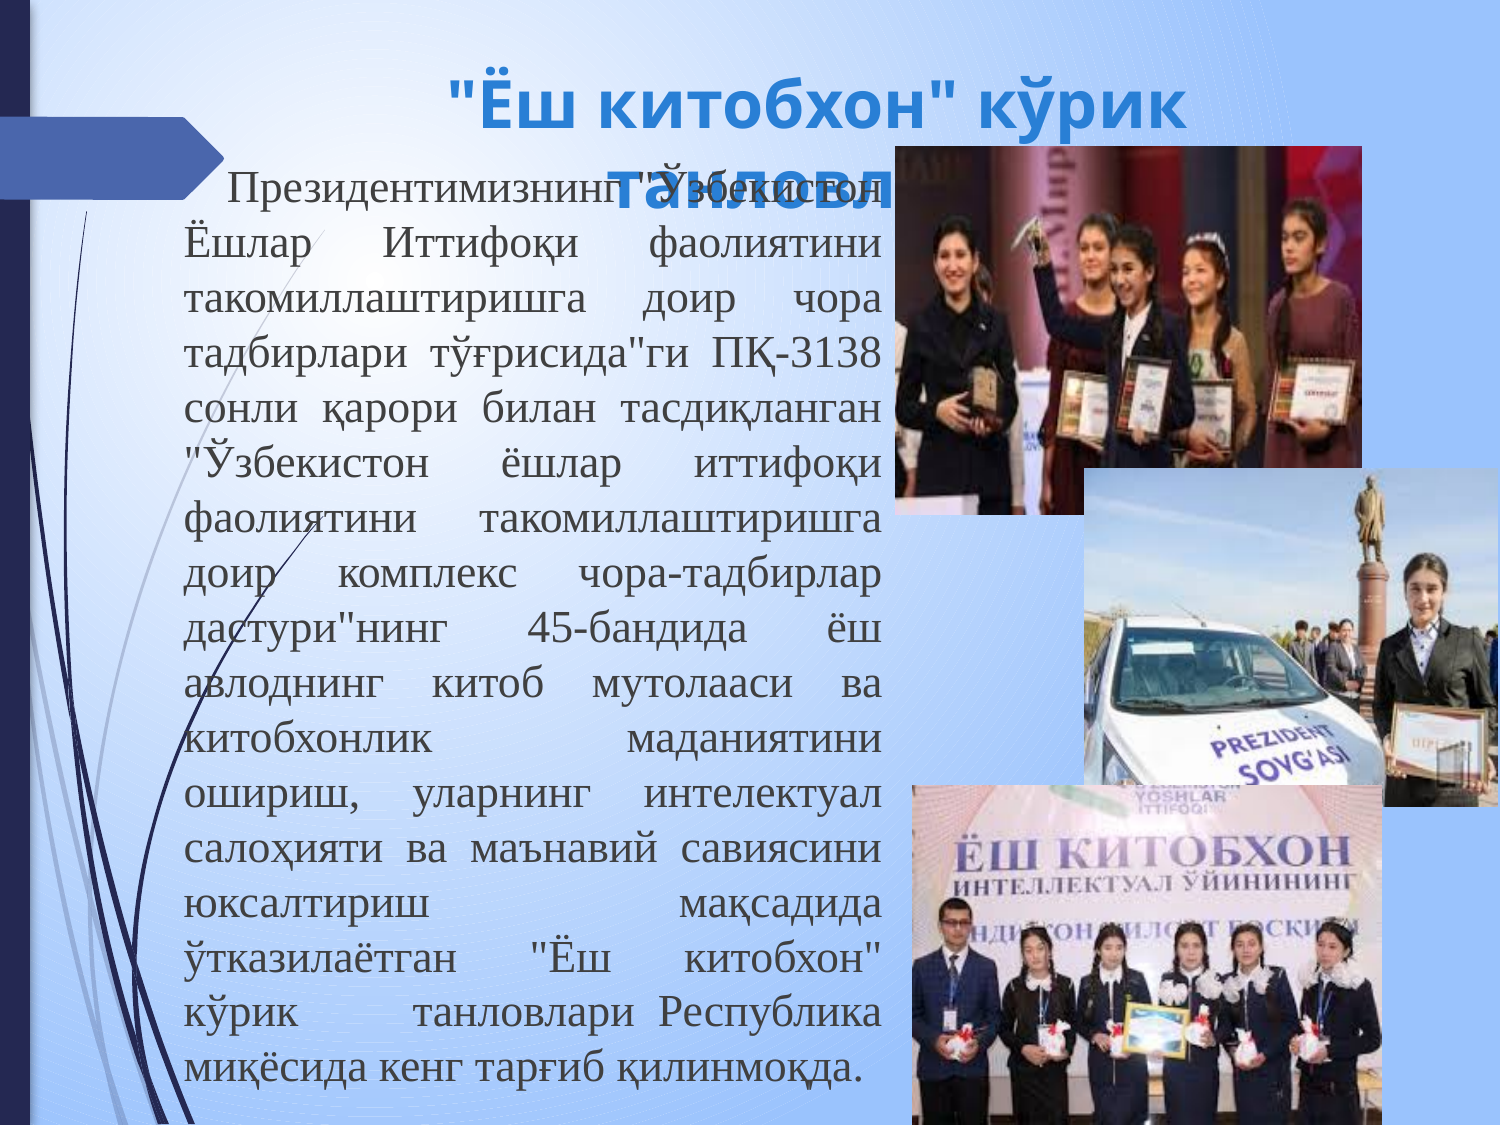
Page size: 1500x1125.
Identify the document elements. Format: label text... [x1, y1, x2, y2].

list Президентимизнинг "Ўзбекистон Ёшлар Иттифоқи фаолиятини такомиллаштиришга доир чора тадбирлари тўғрисида"ги ПҚ-3138 сонли қарори билан тасдиқланган "Ўзбекистон ёшлар иттифоқи фаолиятини такомиллаштиришга доир комплекс чора-тадбирлар дастури"нинг 45-бандида ёш авлоднинг китоб мутолааси ва китобхонлик маданиятини ошириш, уларнинг интелектуал салоҳияти ва маънавий савиясини юксалтириш мақсадида ўтказилаётган "Ёш китобхон" кўрик танловлари Республика миқёсида кенг тарғиб қилинмоқда. [111, 148, 899, 769]
title "Ёш китобхон" кўрик танловлари [246, 54, 1387, 183]
picture [894, 146, 1498, 1125]
